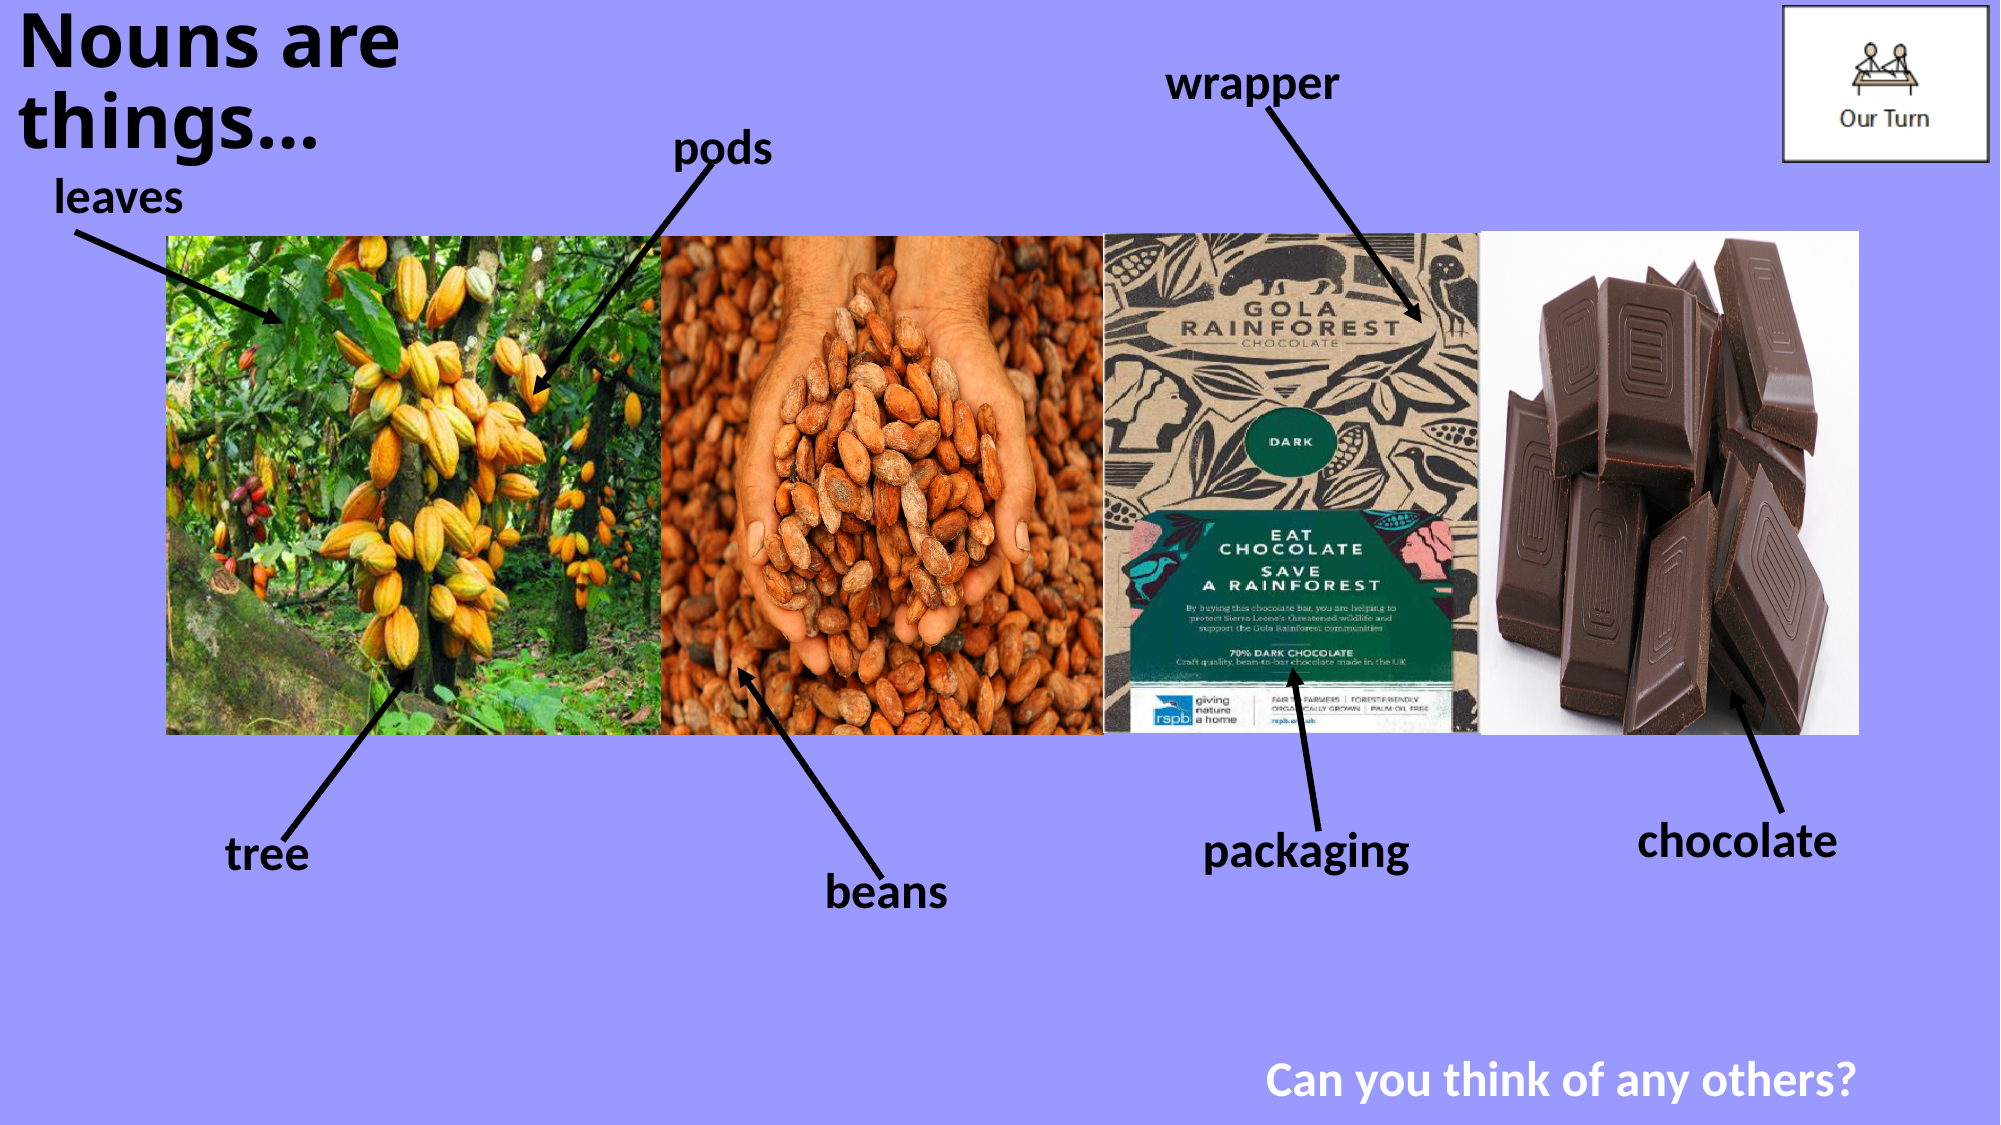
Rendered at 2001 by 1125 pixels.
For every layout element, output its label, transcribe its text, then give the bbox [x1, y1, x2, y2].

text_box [282, 667, 415, 841]
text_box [74, 231, 283, 324]
text_box chocolate [1622, 800, 2000, 876]
picture [166, 231, 1859, 735]
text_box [737, 667, 883, 879]
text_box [532, 163, 713, 396]
text_box leaves [38, 155, 244, 231]
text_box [1292, 667, 1319, 832]
title Nouns are things… [2, 0, 607, 193]
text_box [1731, 688, 1783, 813]
text_box pods [657, 107, 863, 182]
picture [1782, 5, 1991, 164]
text_box beans [809, 850, 1015, 926]
text_box packaging [1188, 809, 1494, 885]
text_box wrapper [1150, 42, 1435, 118]
text_box Can you think of any others? [1251, 1039, 2000, 1114]
text_box tree [210, 812, 415, 888]
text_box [1267, 107, 1422, 324]
